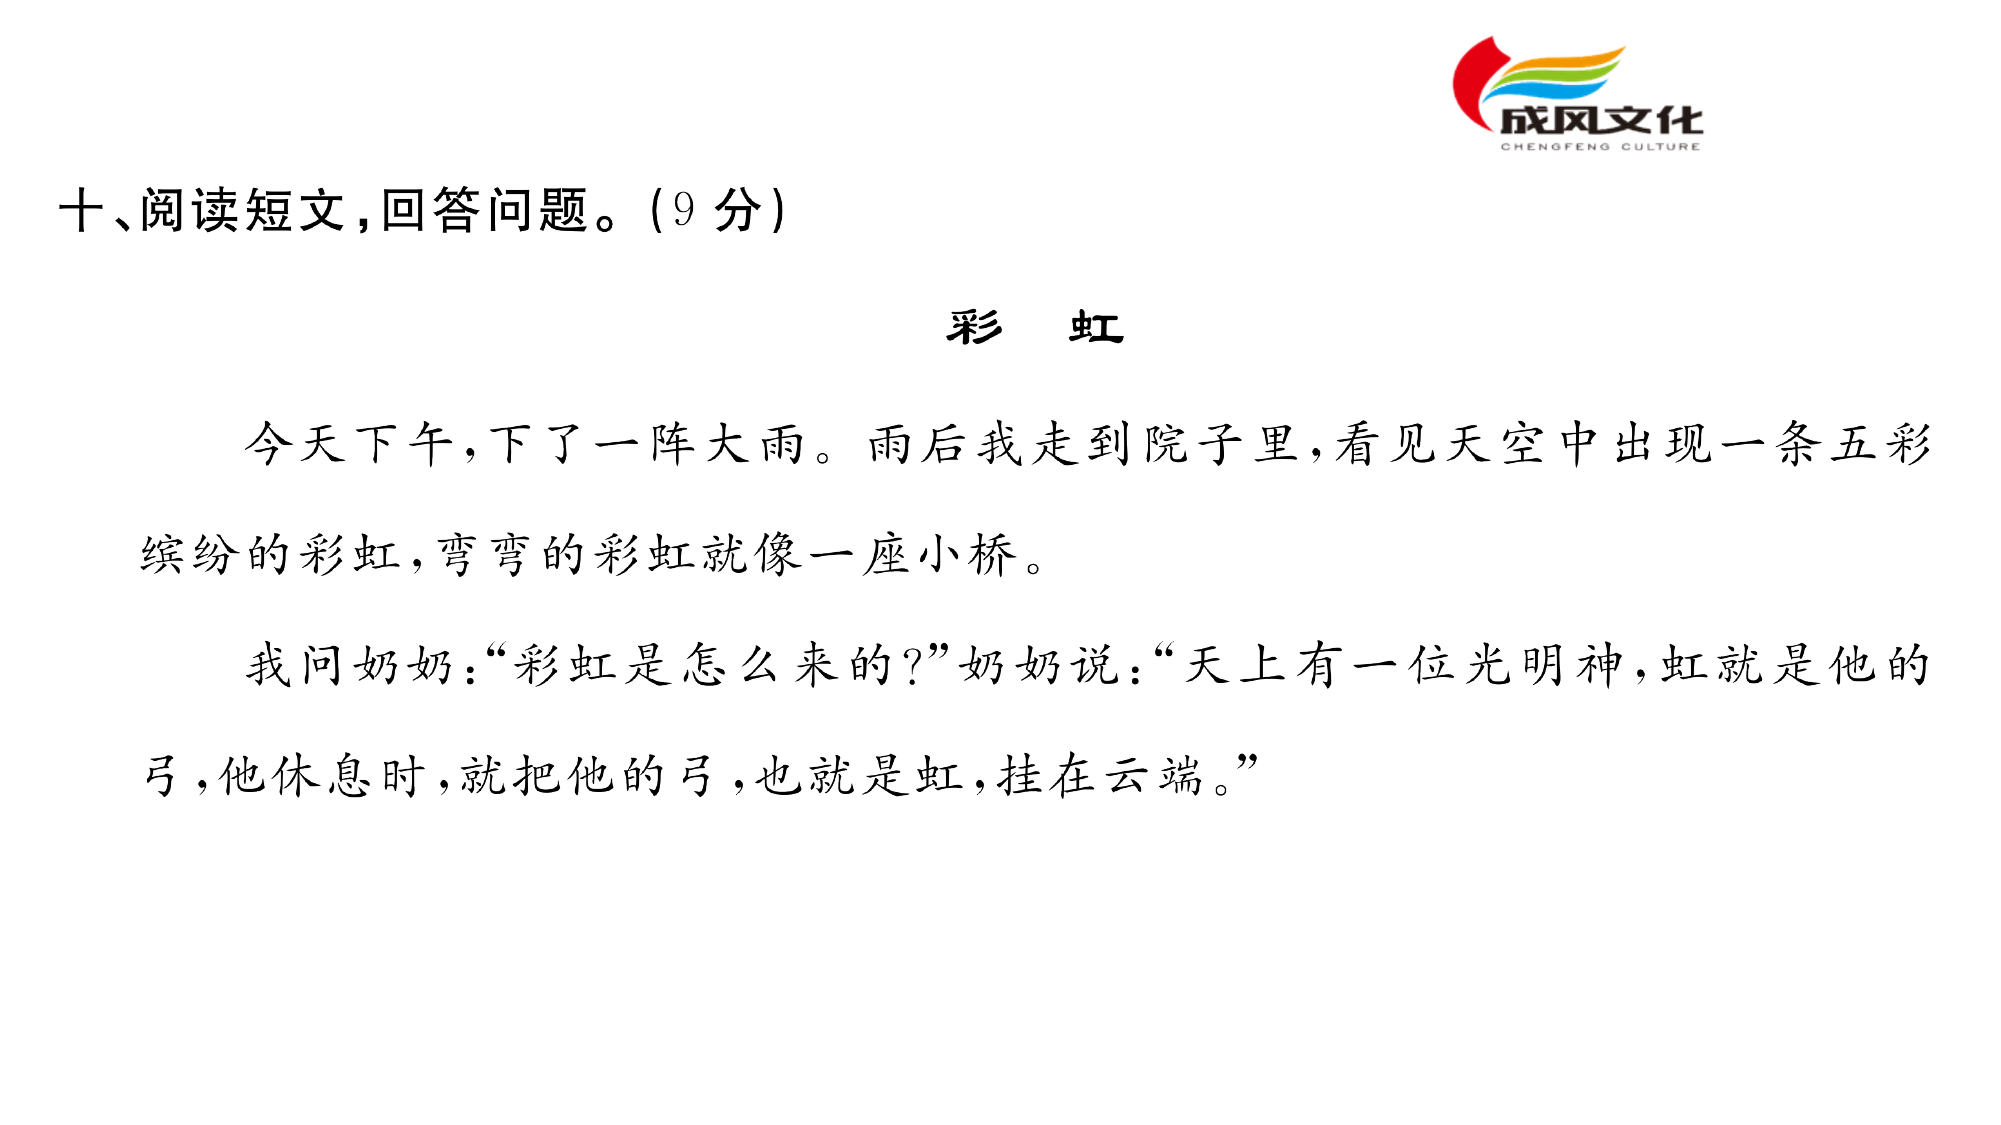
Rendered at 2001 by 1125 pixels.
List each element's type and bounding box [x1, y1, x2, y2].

picture [55, 30, 1945, 800]
